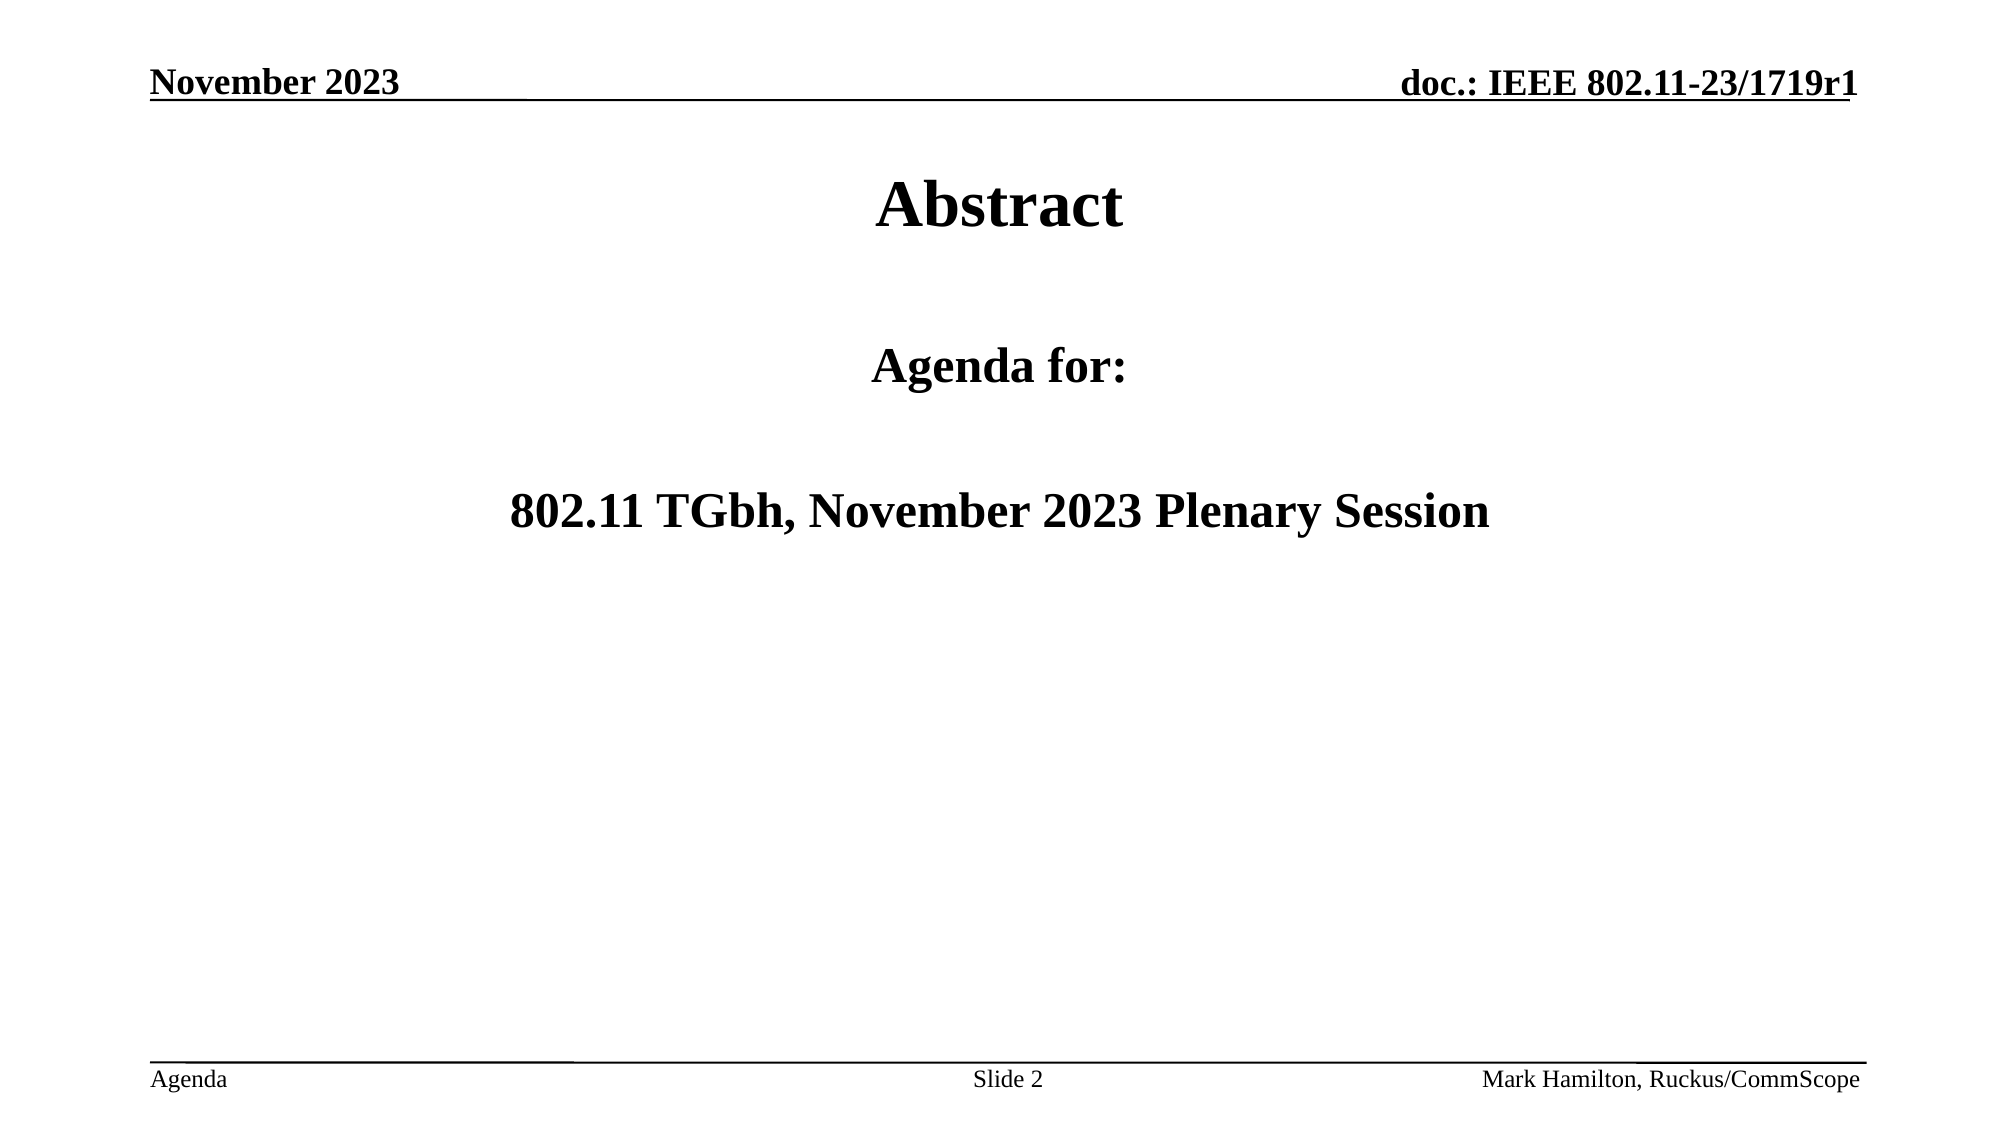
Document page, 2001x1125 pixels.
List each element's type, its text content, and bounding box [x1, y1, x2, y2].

slide_number Slide 2 [950, 1061, 1067, 1123]
title Abstract [149, 112, 1850, 288]
list Agenda for: 802.11 TGbh, November 2023 Plenary Session [149, 324, 1850, 1000]
